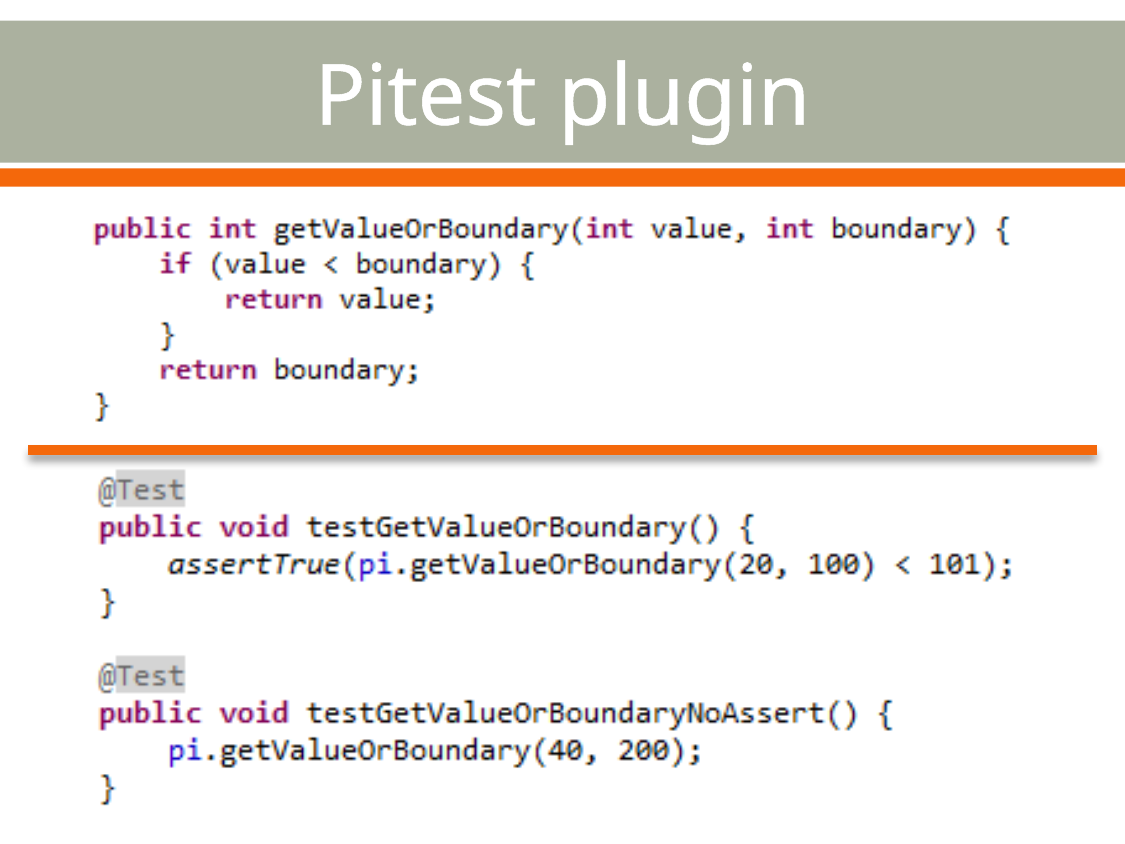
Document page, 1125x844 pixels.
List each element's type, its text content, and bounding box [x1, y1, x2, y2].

title Pitest plugin [56, 22, 1069, 160]
picture [87, 463, 1026, 835]
picture [87, 208, 1026, 437]
